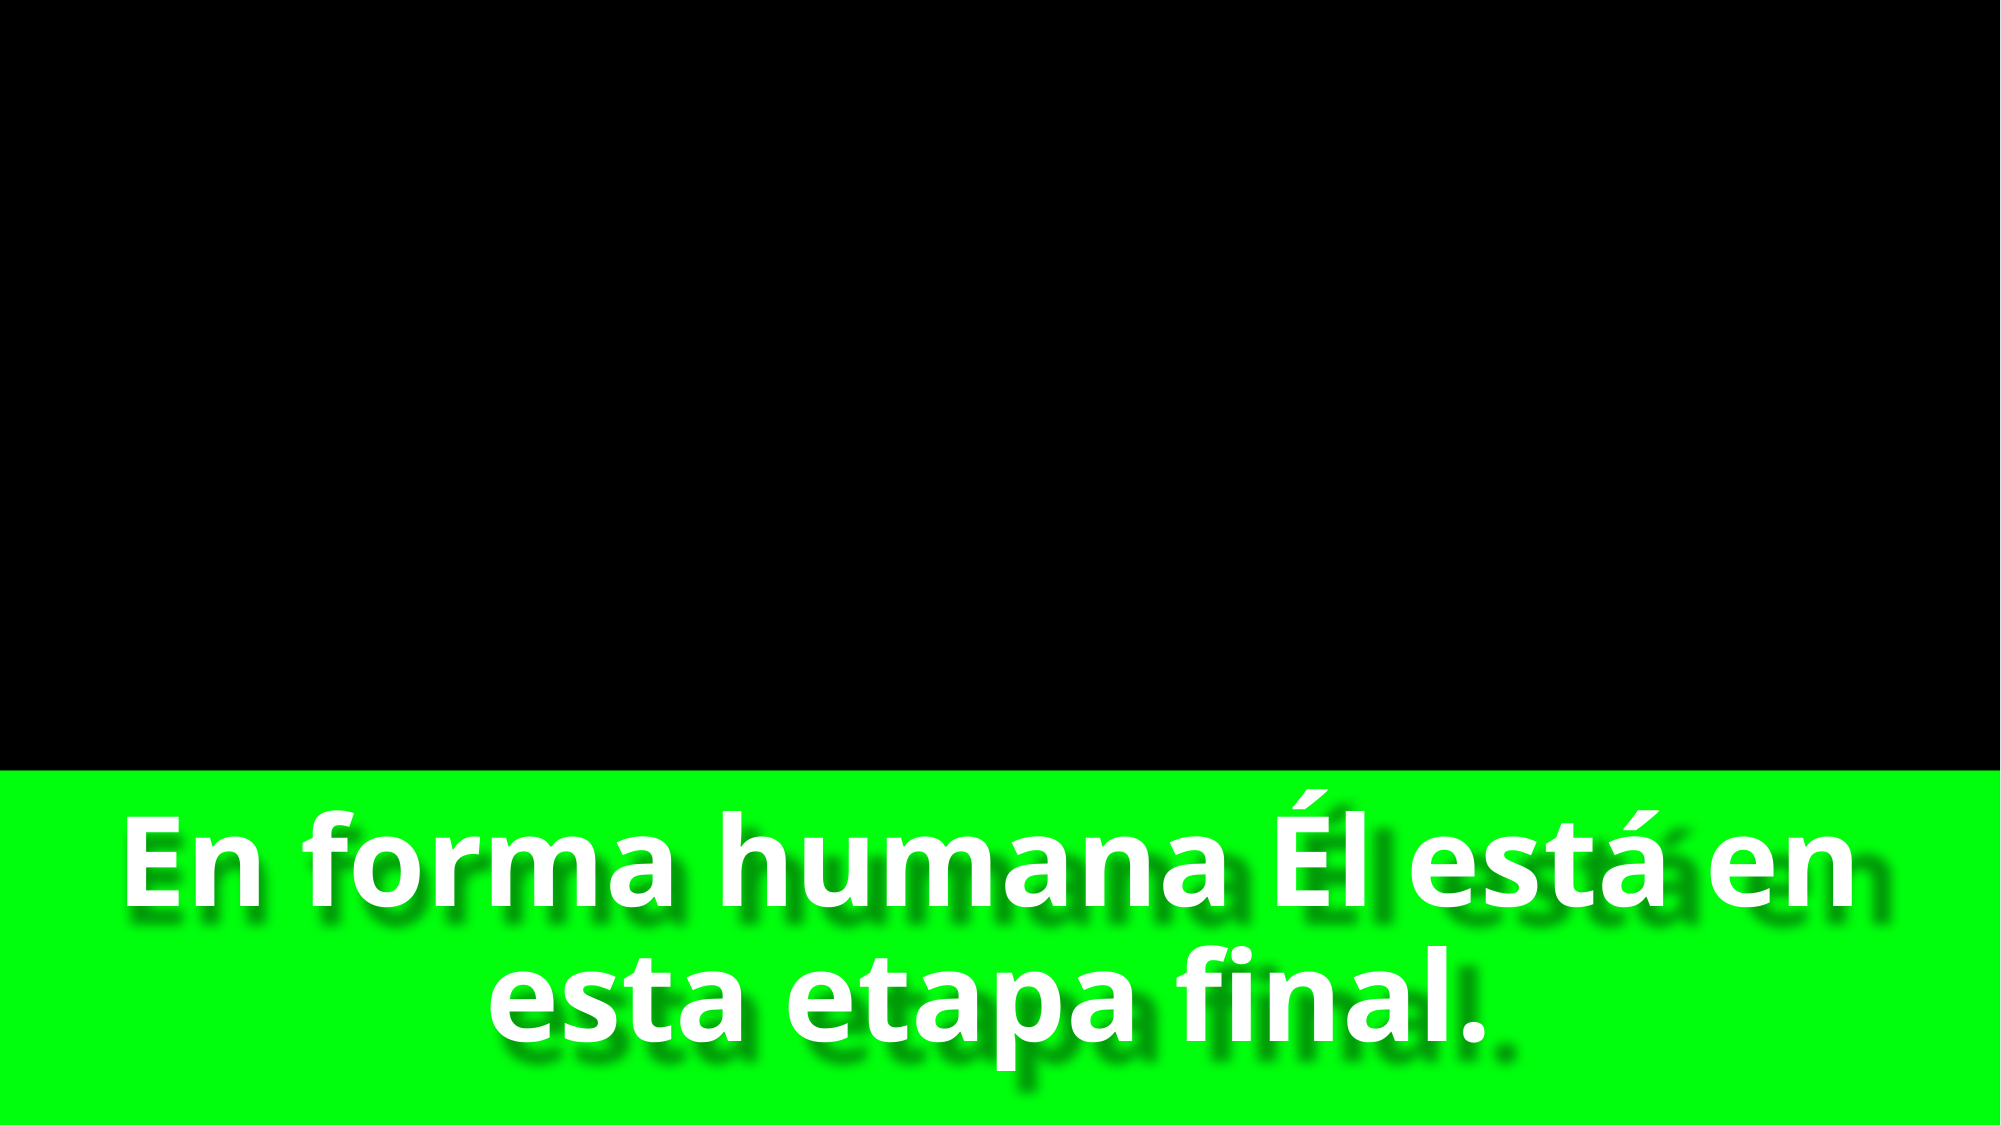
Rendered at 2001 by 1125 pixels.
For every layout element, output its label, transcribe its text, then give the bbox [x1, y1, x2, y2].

picture [0, 0, 2001, 1125]
title En forma humana Él está en esta etapa final. [28, 825, 1950, 1043]
